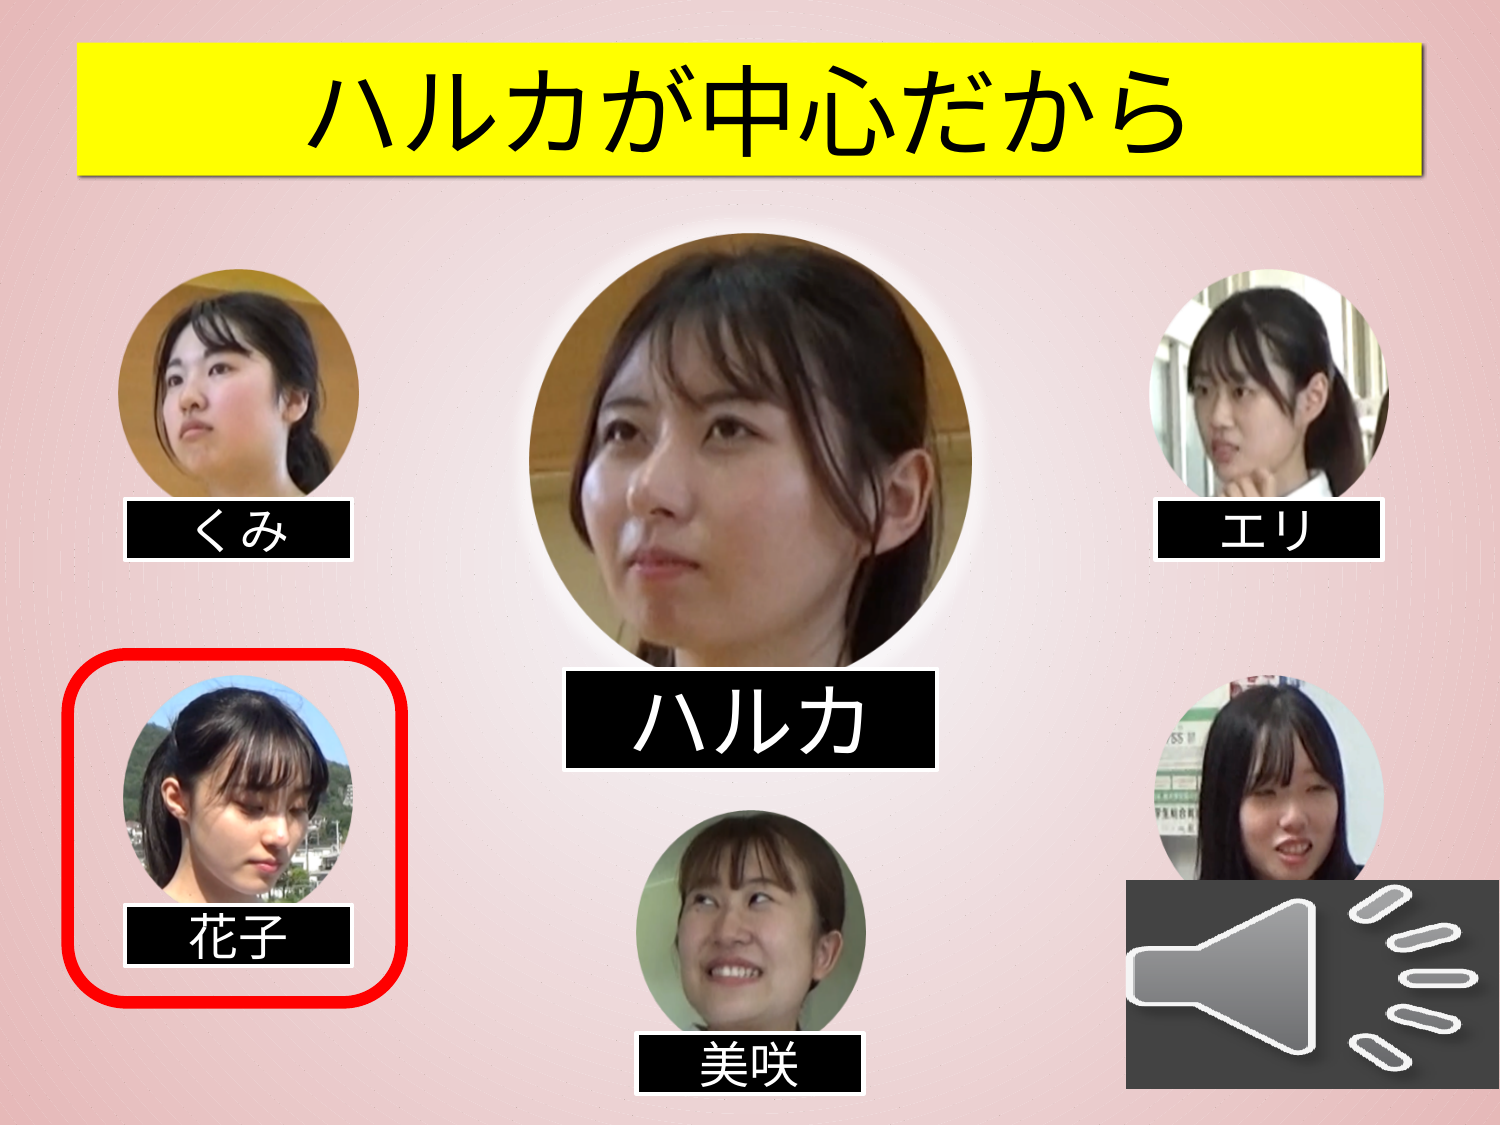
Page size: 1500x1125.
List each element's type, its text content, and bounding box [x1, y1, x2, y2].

picture [1124, 675, 1500, 1091]
picture [123, 675, 354, 920]
text_box くみ [123, 524, 354, 562]
text_box ハルカ [562, 698, 939, 772]
picture [1148, 269, 1390, 520]
text_box [0, 0, 1500, 1125]
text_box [510, 214, 991, 708]
picture [529, 233, 972, 690]
text_box 美咲 [634, 1062, 866, 1096]
text_box [65, 652, 404, 1005]
text_box [513, 217, 988, 705]
text_box エリ [1153, 527, 1385, 562]
picture [118, 269, 359, 517]
text_box ハルカが中心だから [75, 41, 1424, 178]
picture [635, 810, 866, 1055]
